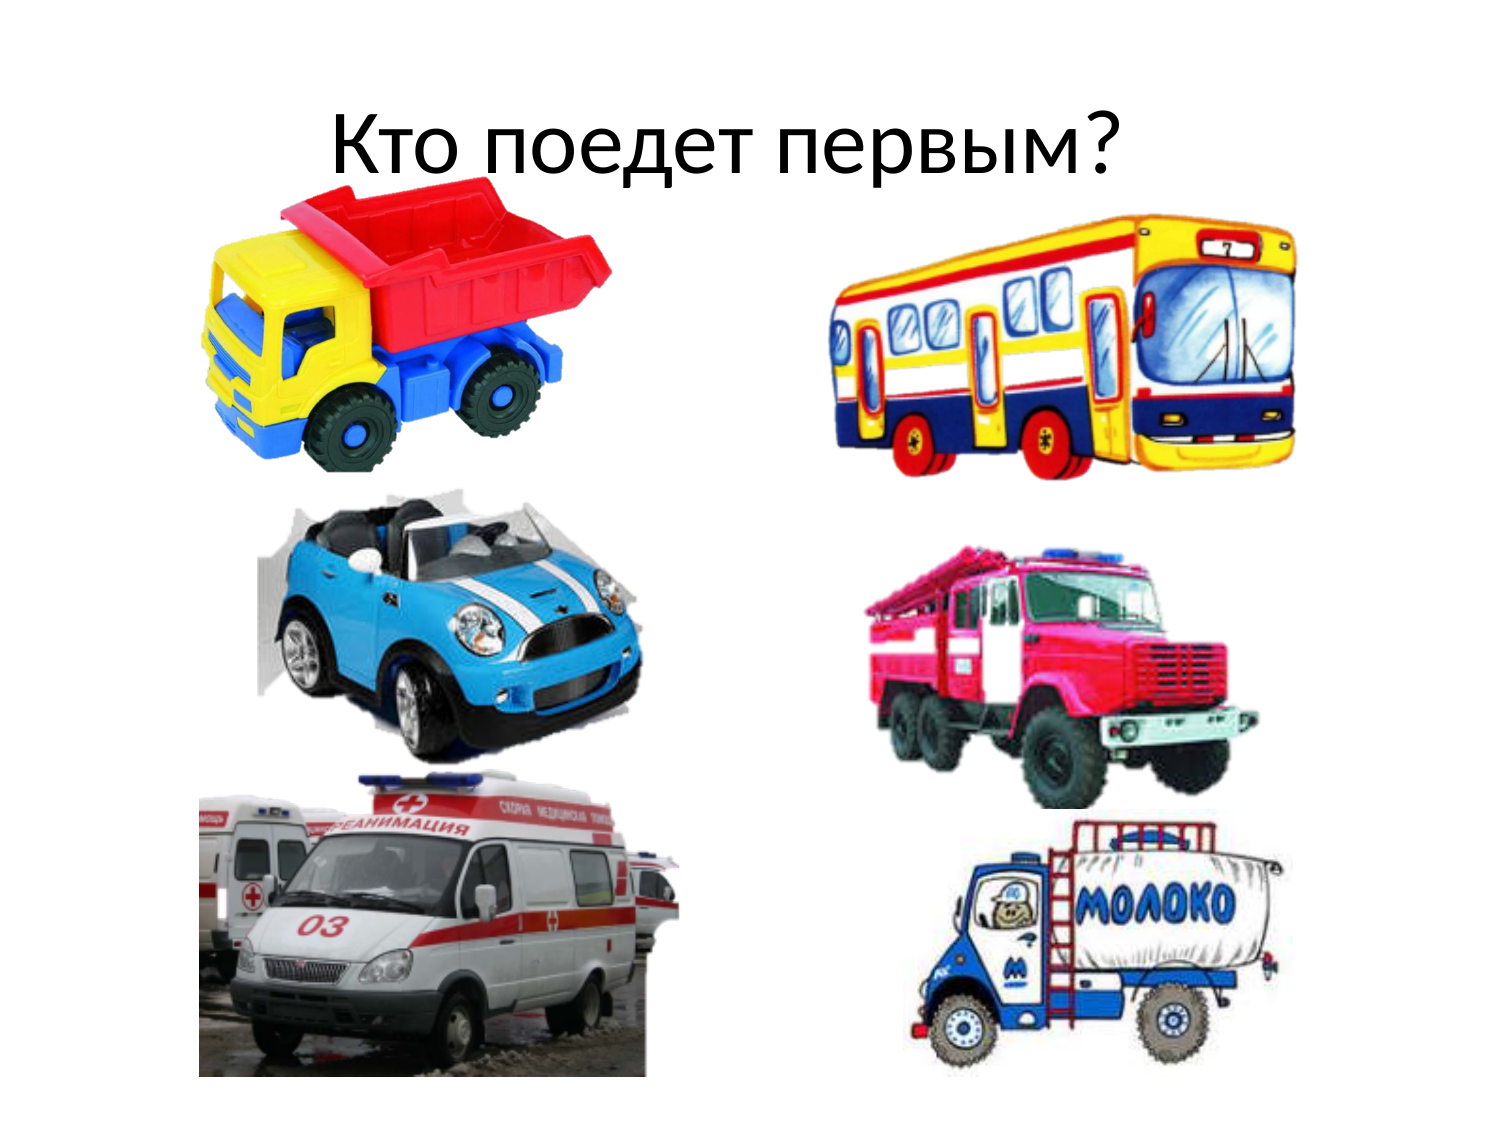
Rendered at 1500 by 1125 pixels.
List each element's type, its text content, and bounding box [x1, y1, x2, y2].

picture [831, 503, 1293, 1077]
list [808, 187, 1318, 616]
picture [198, 737, 715, 1077]
picture [198, 175, 613, 480]
title Кто поедет первым? [53, 42, 1404, 231]
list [257, 480, 660, 772]
